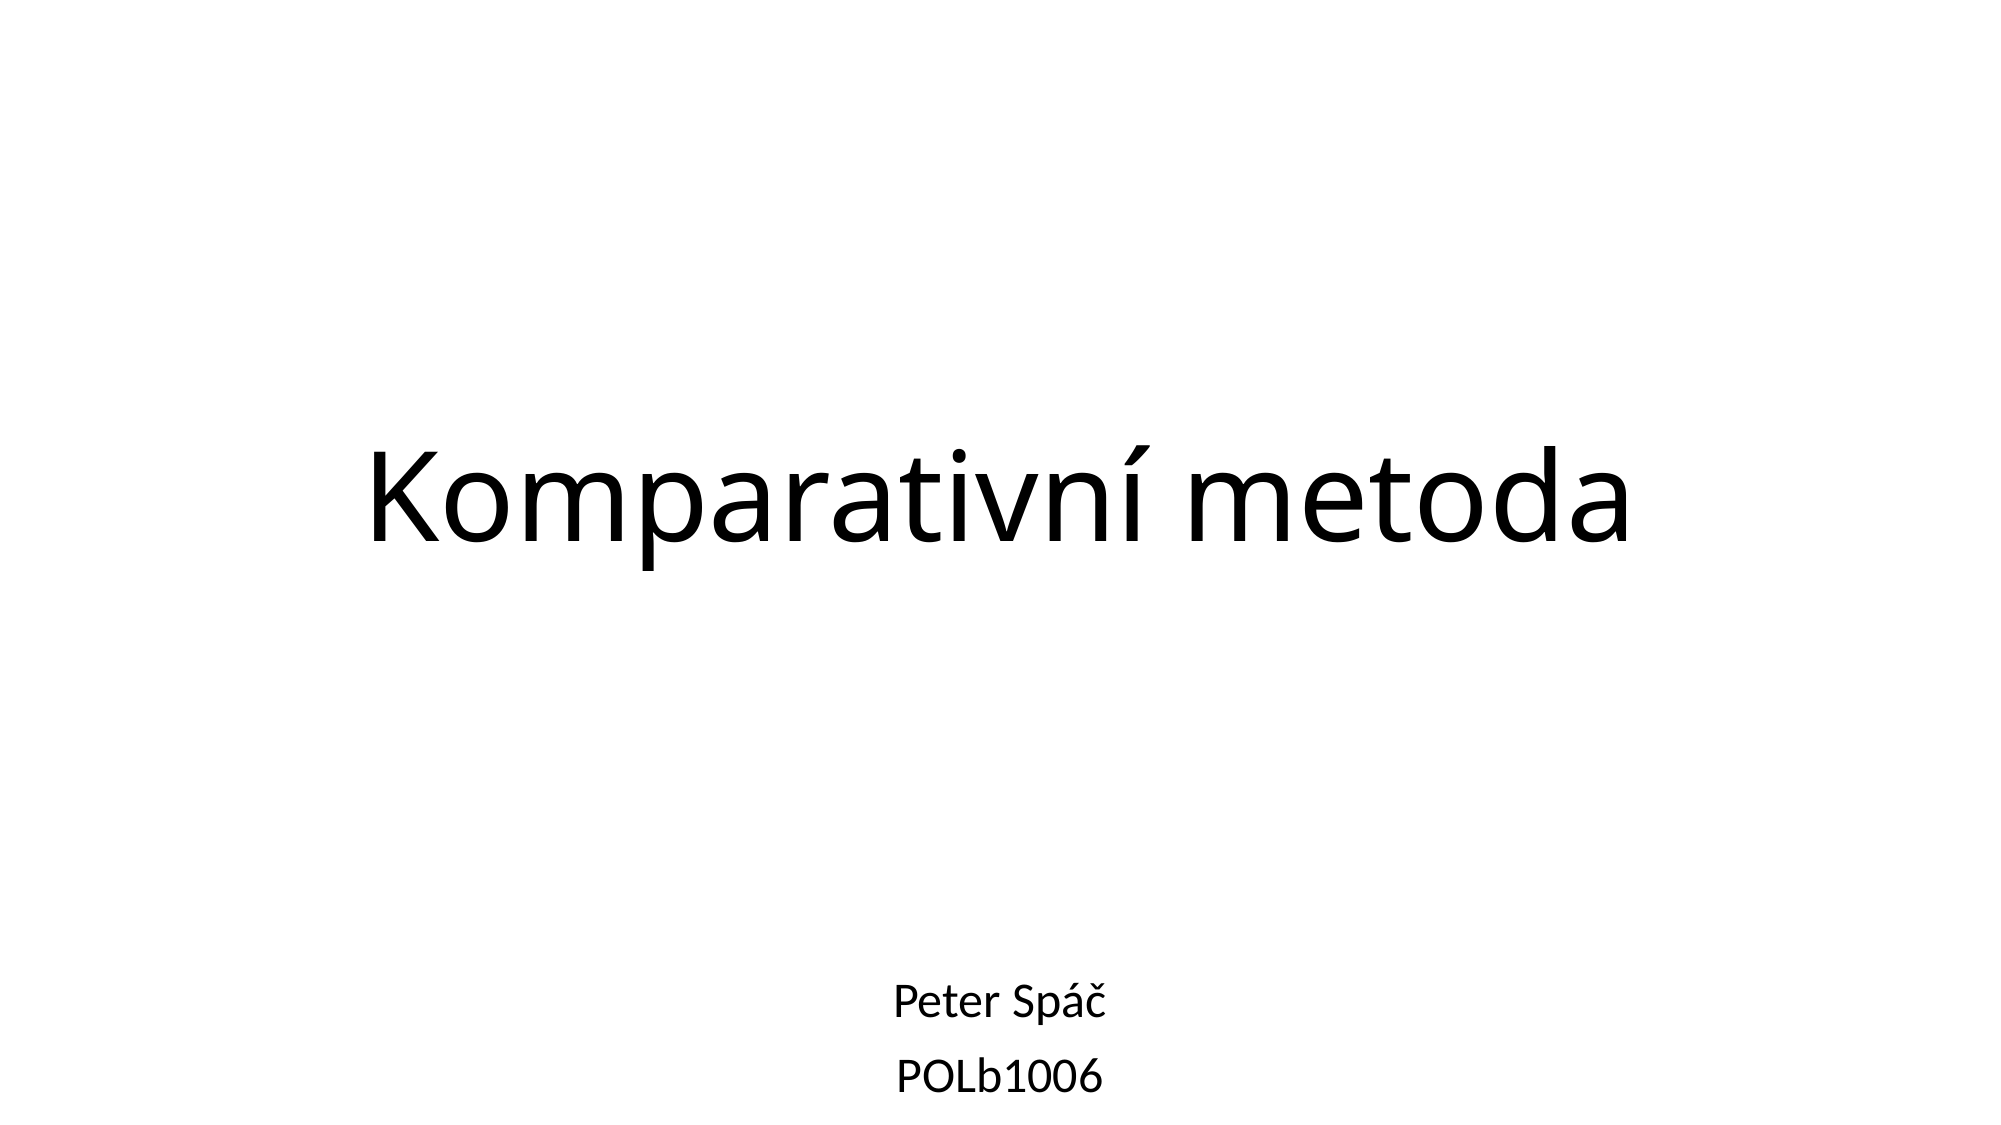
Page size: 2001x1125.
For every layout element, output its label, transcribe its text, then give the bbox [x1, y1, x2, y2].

title Komparativní metoda [249, 184, 1750, 576]
subtitle Peter Spáč POLb1006 [249, 966, 1750, 1125]
